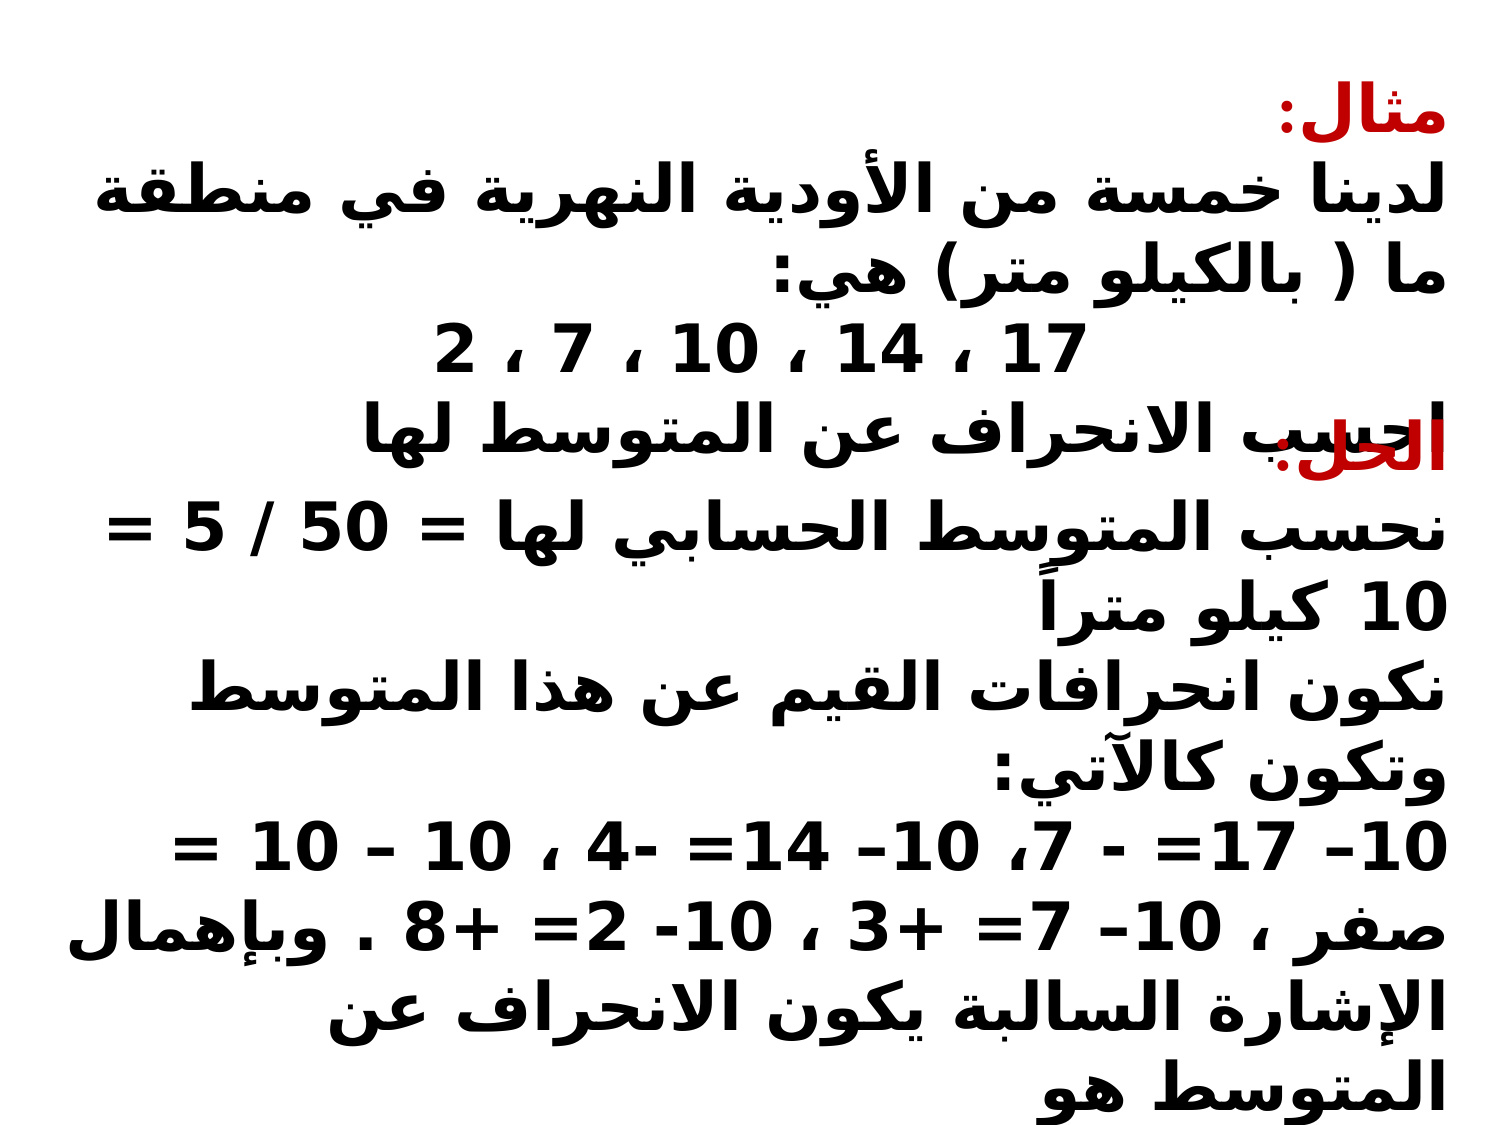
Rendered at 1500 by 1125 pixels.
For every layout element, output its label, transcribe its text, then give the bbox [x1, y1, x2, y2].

text_box الحل: نحسب المتوسط الحسابي لها = 50 / 5 = 10 كيلو متراً نكون انحرافات القيم عن هذا المتوسط وتكون كالآتي: 10– 17= - 7، 10– 14= -4 ، 10 – 10 = صفر ، 10– 7= +3 ، 10- 2= +8 . وبإهمال الإشارة السالبة يكون الانحراف عن المتوسط هو +7 + 4 + صفر +3 + 8 22 الانحراف عن المتوسط = ـــــــــــــــــــــــــــــــــــــــــــ = ـــــــــ = 4.4 5 5 [35, 396, 1465, 1125]
text_box مثال: لدينا خمسة من الأودية النهرية في منطقة ما ( بالكيلو متر) هي: 17 ، 14 ، 10 ، 7 ، 2 احسب الانحراف عن المتوسط لها [35, 58, 1465, 396]
